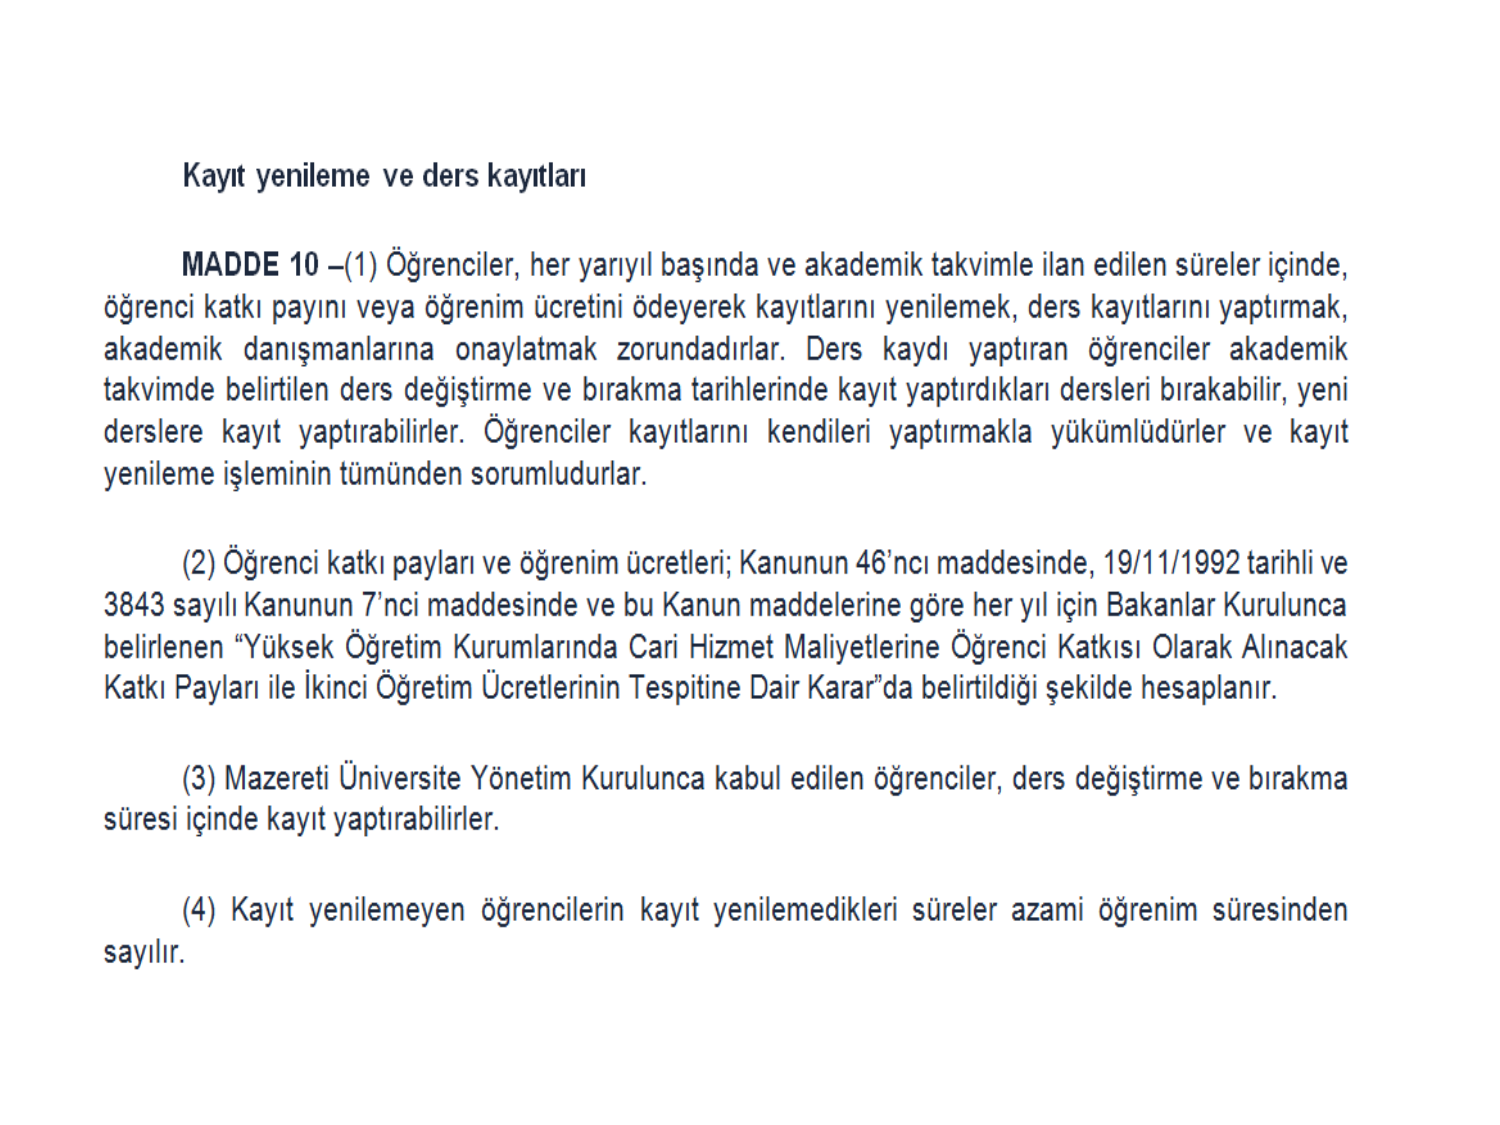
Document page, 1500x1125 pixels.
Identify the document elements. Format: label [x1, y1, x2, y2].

picture [63, 148, 1437, 977]
